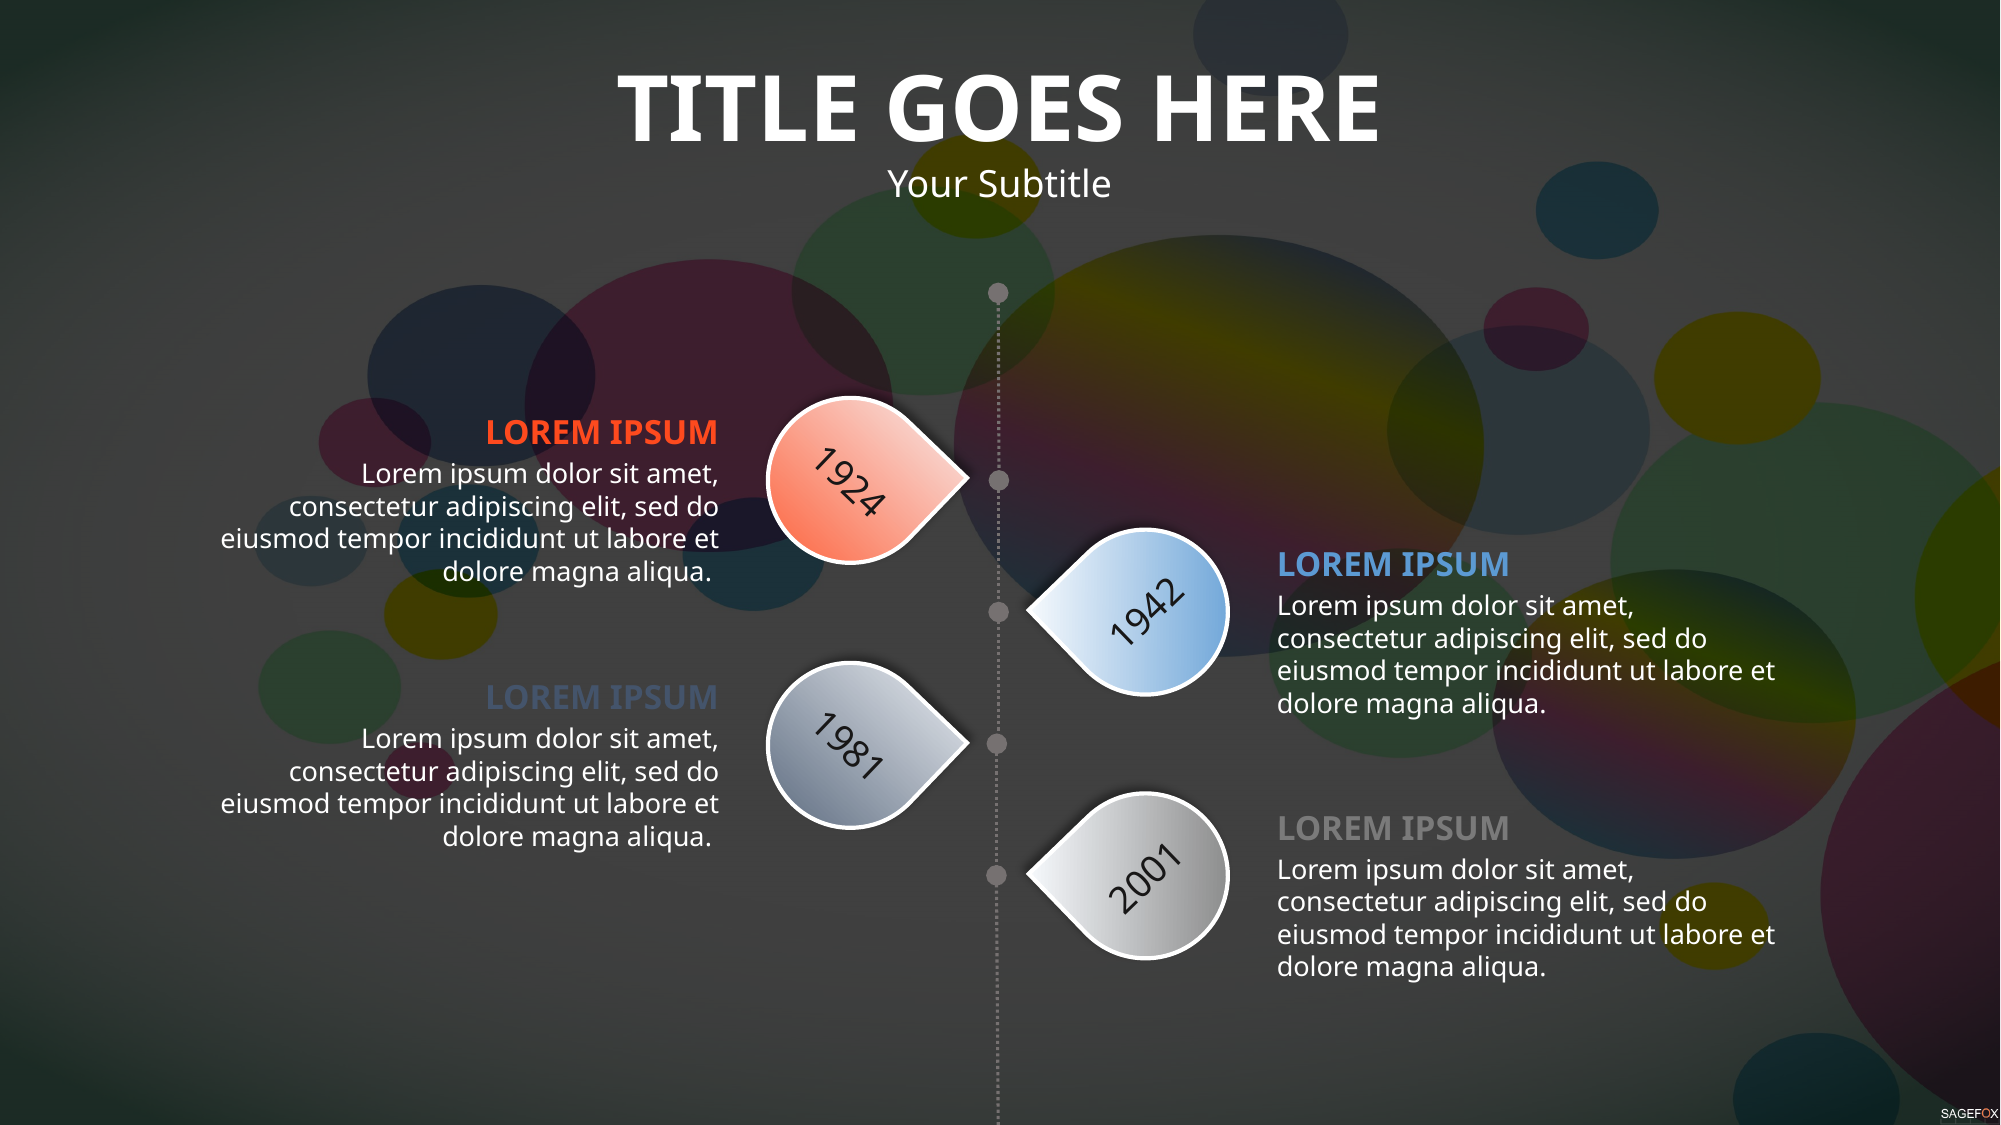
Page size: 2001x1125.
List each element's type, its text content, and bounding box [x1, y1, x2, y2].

text_box 2001 [1027, 792, 1229, 960]
text_box 1924 [766, 396, 969, 564]
text_box LOREM IPSUM Lorem ipsum dolor sit amet, consectetur adipiscing elit, sed do eiusmod tempor incididunt ut labore et dolore magna aliqua. [192, 404, 734, 595]
picture [0, 0, 2001, 1125]
text_box LOREM IPSUM Lorem ipsum dolor sit amet, consectetur adipiscing elit, sed do eiusmod tempor incididunt ut labore et dolore magna aliqua. [1262, 535, 1804, 726]
text_box TITLE GOES HERE Your Subtitle [548, 42, 1452, 212]
text_box 1981 [766, 661, 969, 829]
text_box LOREM IPSUM Lorem ipsum dolor sit amet, consectetur adipiscing elit, sed do eiusmod tempor incididunt ut labore et dolore magna aliqua. [192, 669, 734, 860]
text_box LOREM IPSUM Lorem ipsum dolor sit amet, consectetur adipiscing elit, sed do eiusmod tempor incididunt ut labore et dolore magna aliqua. [1262, 799, 1804, 990]
text_box 1942 [1027, 528, 1229, 696]
